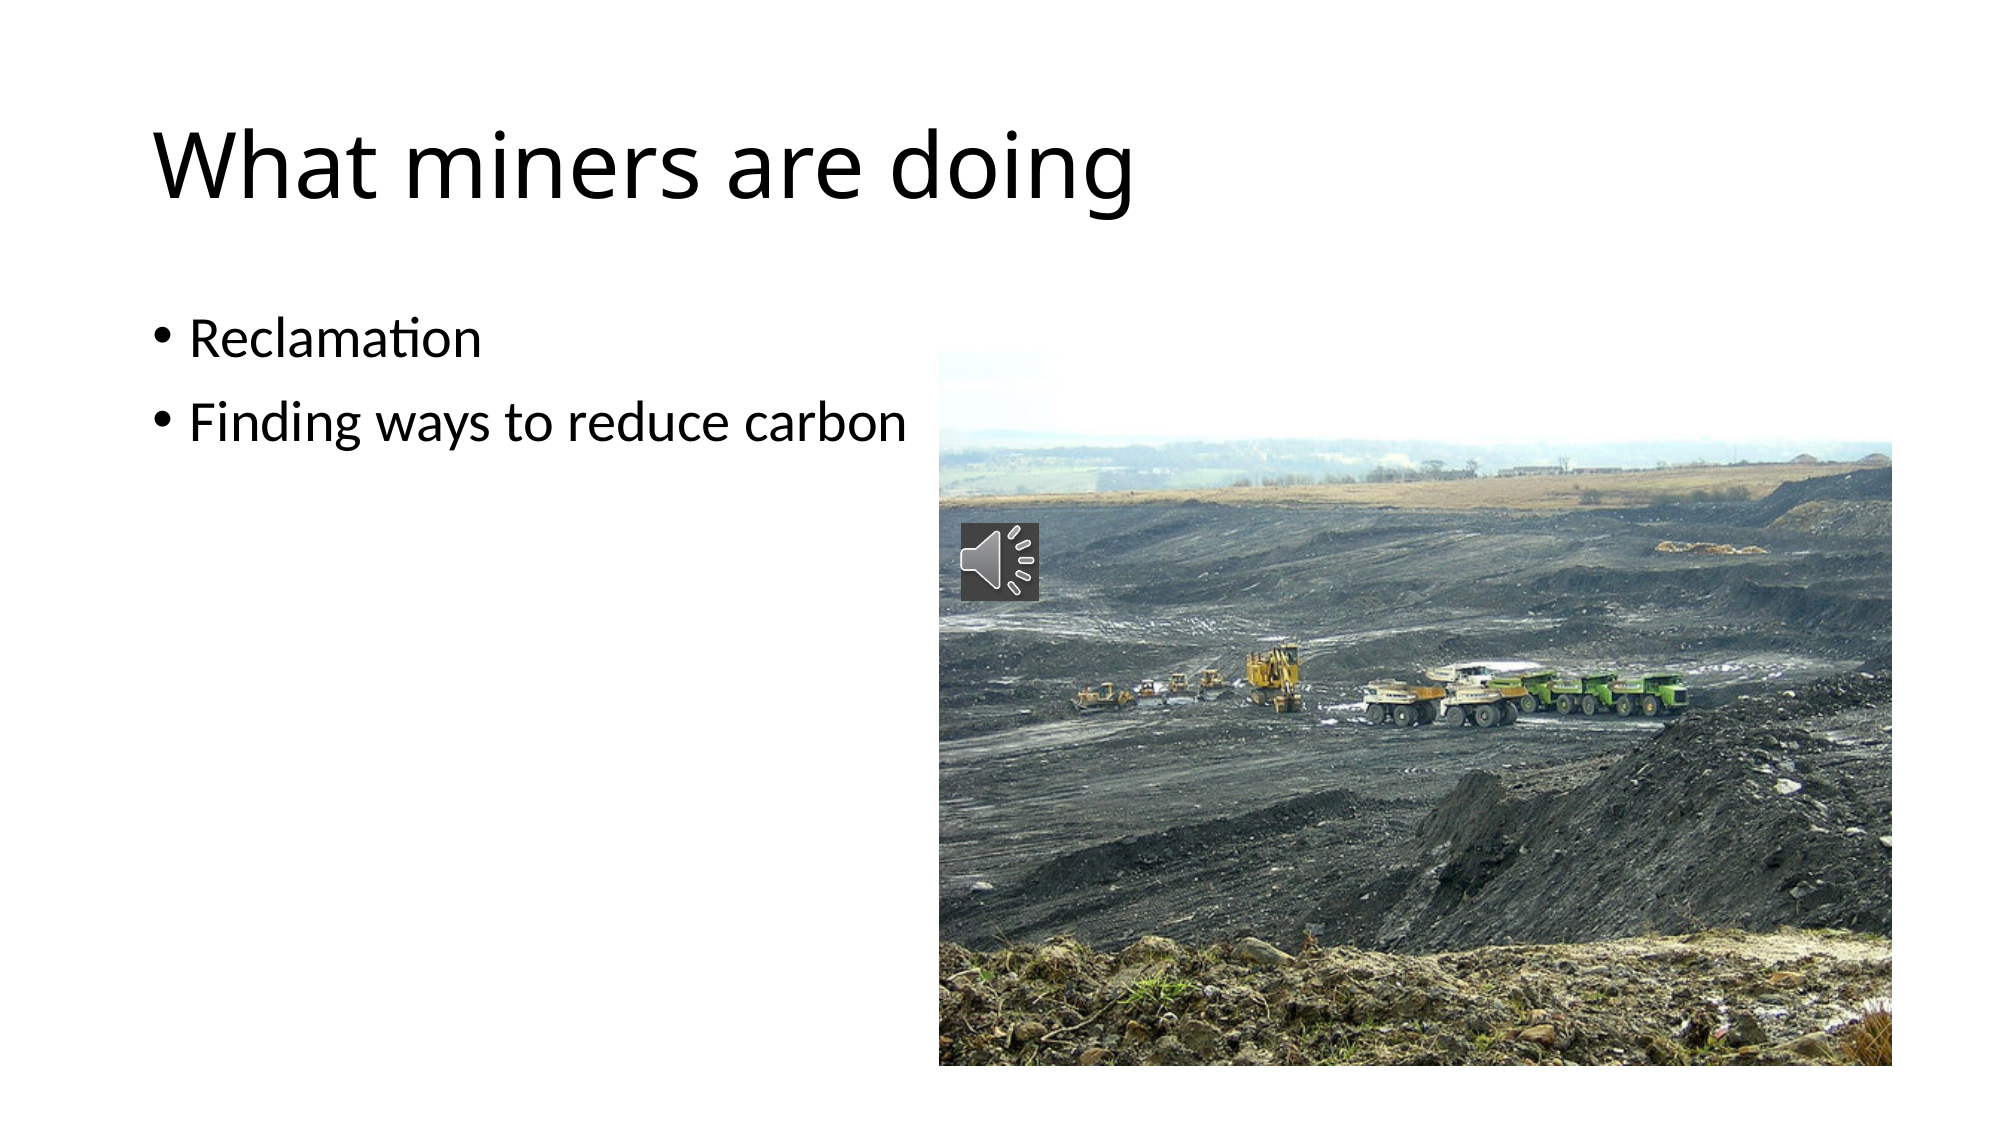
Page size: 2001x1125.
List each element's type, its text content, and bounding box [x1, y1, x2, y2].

picture [939, 351, 1892, 1066]
title What miners are doing [137, 59, 1863, 278]
list Reclamation Finding ways to reduce carbon [137, 299, 1863, 1014]
